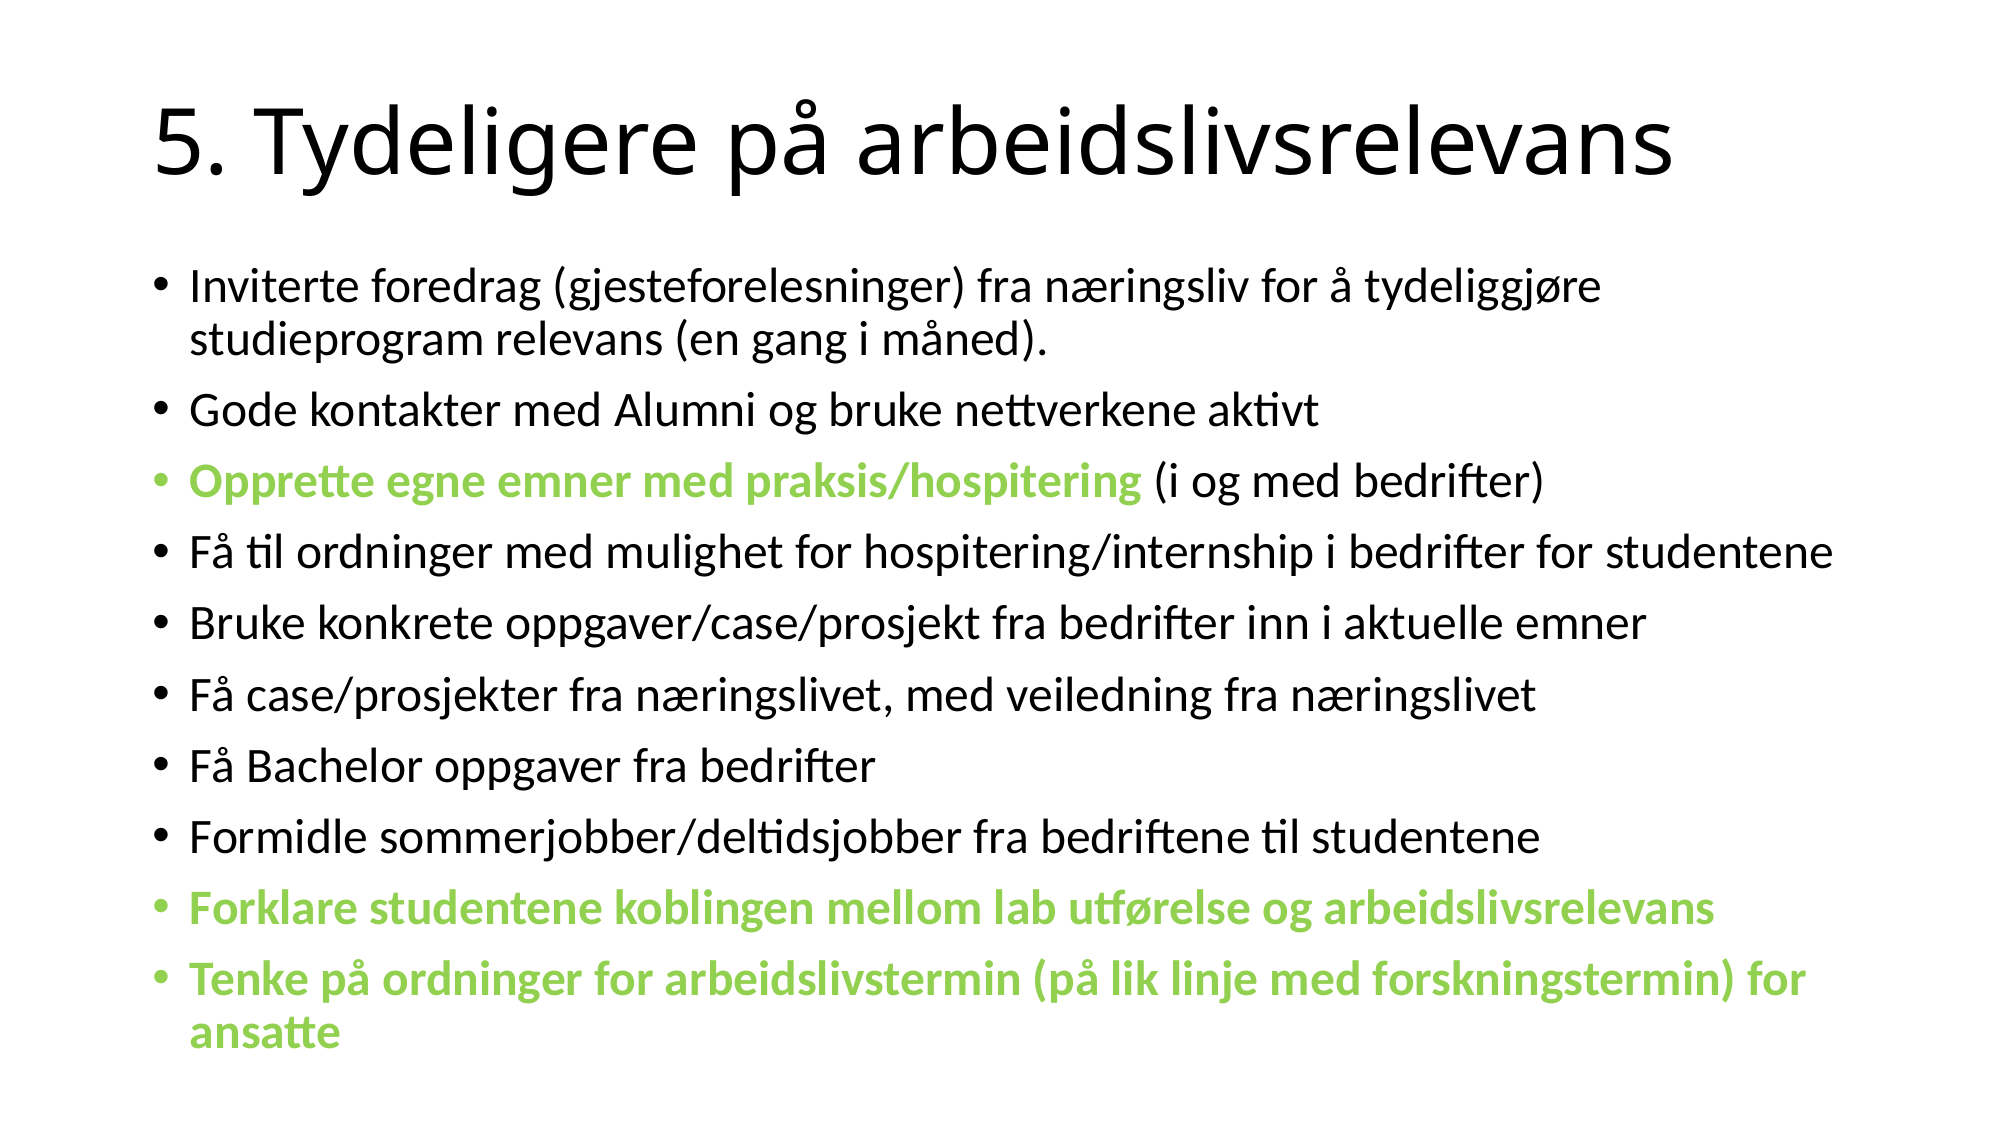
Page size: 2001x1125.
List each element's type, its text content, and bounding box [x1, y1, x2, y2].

list Inviterte foredrag (gjesteforelesninger) fra næringsliv for å tydeliggjøre studieprogram relevans (en gang i måned). Gode kontakter med Alumni og bruke nettverkene aktivt Opprette egne emner med praksis/hospitering (i og med bedrifter) Få til ordninger med mulighet for hospitering/internship i bedrifter for studentene Bruke konkrete oppgaver/case/prosjekt fra bedrifter inn i aktuelle emner Få case/prosjekter fra næringslivet, med veiledning fra næringslivet Få Bachelor oppgaver fra bedrifter Formidle sommerjobber/deltidsjobber fra bedriftene til studentene Forklare studentene koblingen mellom lab utførelse og arbeidslivsrelevans Tenke på ordninger for arbeidslivstermin (på lik linje med forskningstermin) for ansatte [137, 252, 1863, 1088]
title 5. Tydeligere på arbeidslivsrelevans [137, 59, 1863, 230]
